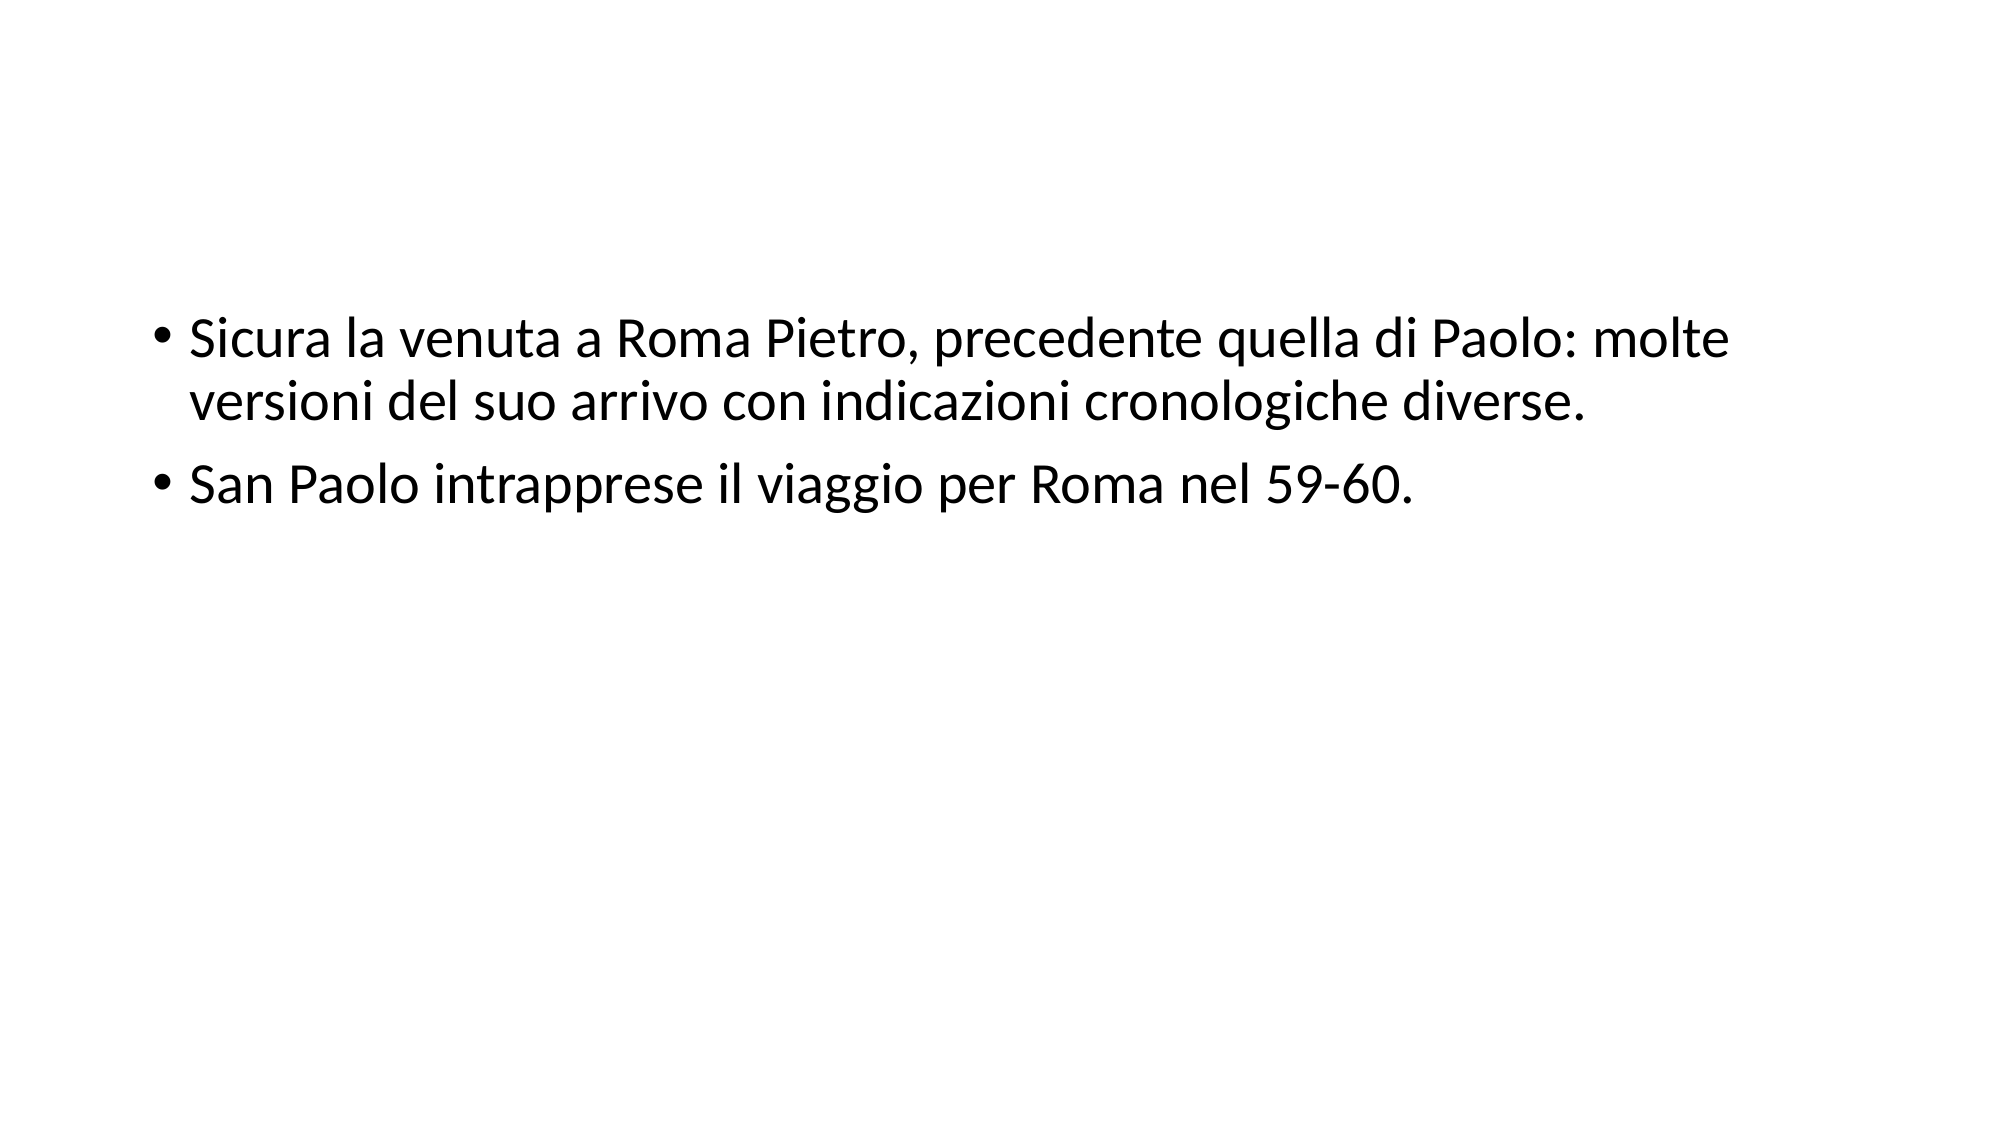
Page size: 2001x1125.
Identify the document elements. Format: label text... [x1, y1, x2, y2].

list Sicura la venuta a Roma Pietro, precedente quella di Paolo: molte versioni del suo arrivo con indicazioni cronologiche diverse. San Paolo intrapprese il viaggio per Roma nel 59-60. [137, 299, 1863, 1014]
